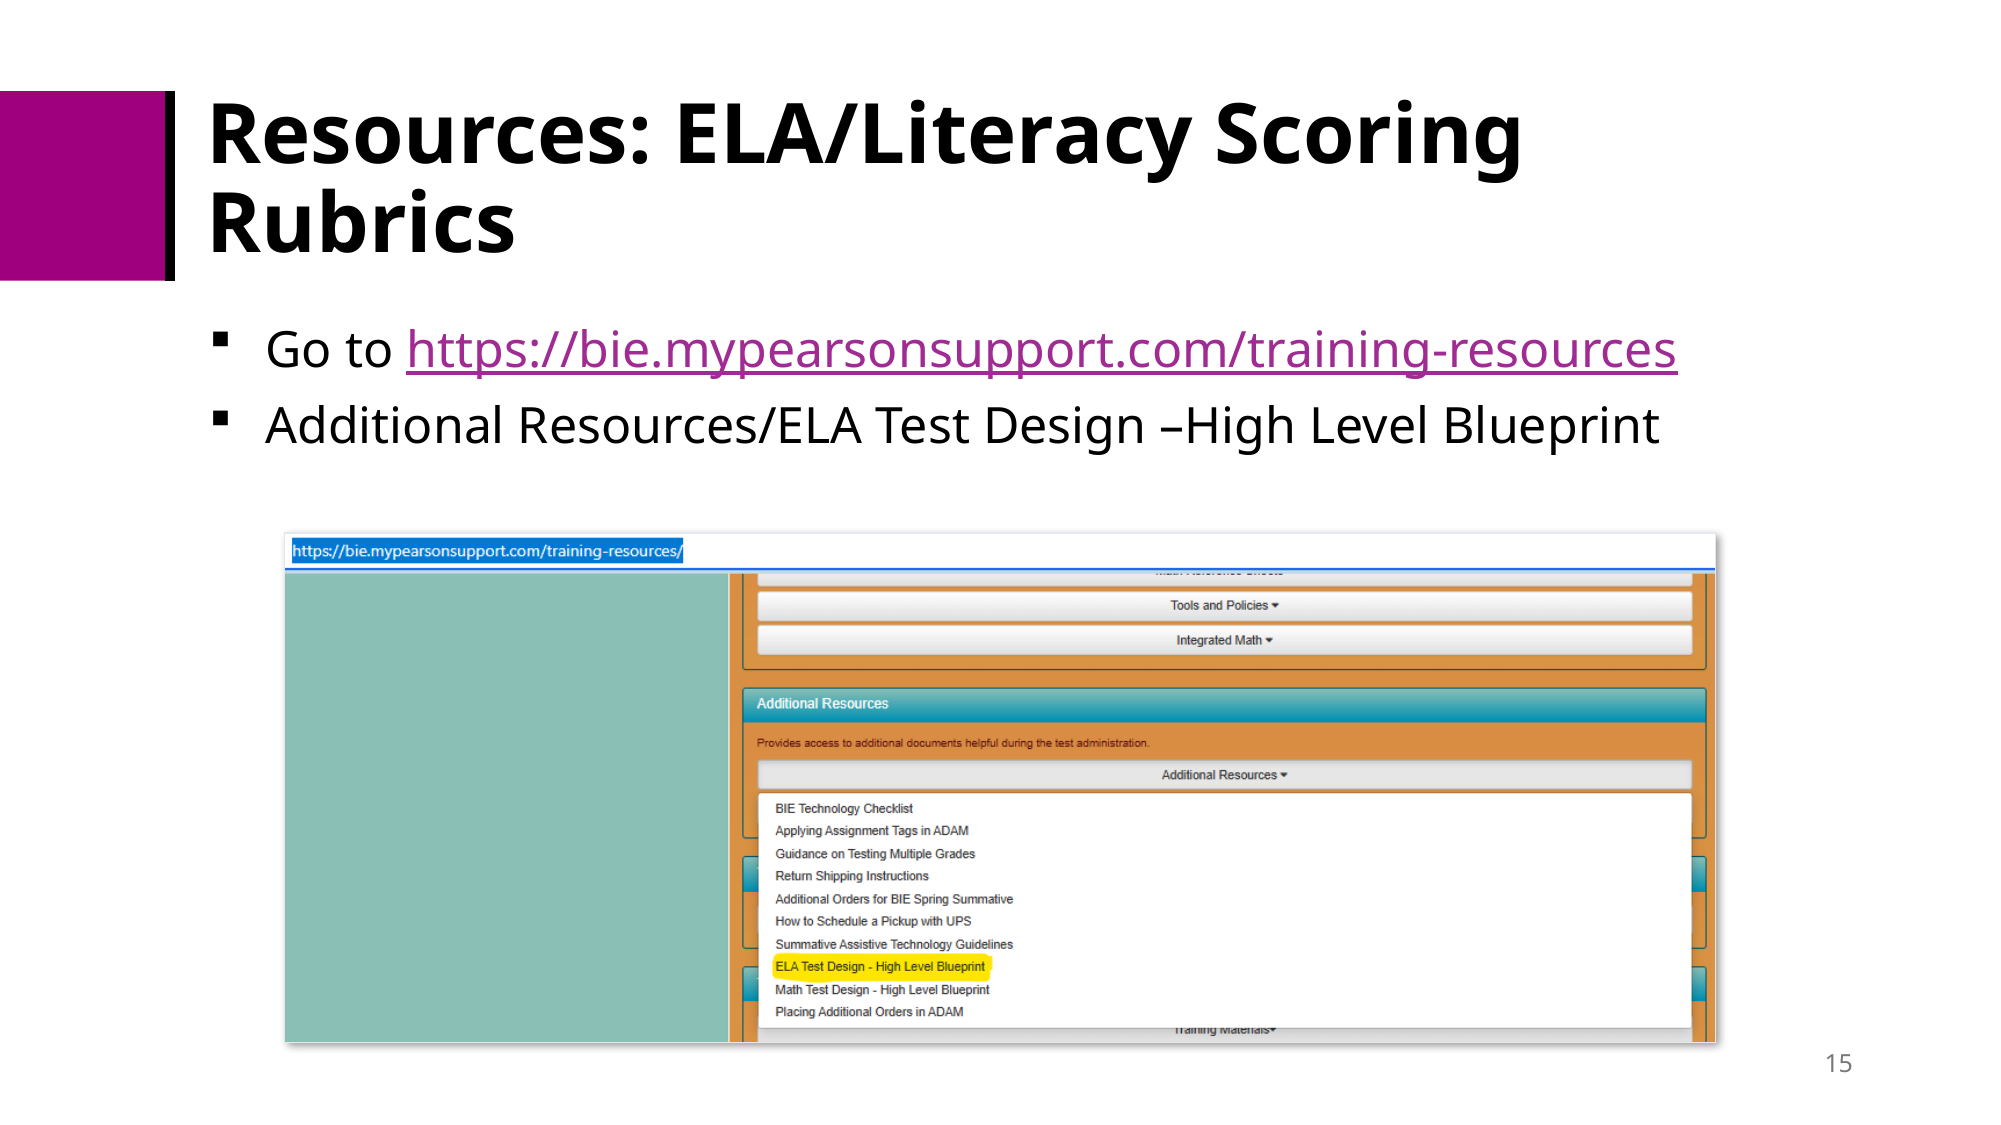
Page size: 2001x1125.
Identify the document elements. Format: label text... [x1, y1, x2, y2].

picture [284, 532, 1716, 1044]
title Resources: ELA/Literacy Scoring Rubrics [194, 93, 1830, 278]
list Go to https://bie.mypearsonsupport.com/training-resources Additional Resources/ELA Test Design –High Level Blueprint [194, 310, 1831, 1045]
slide_number 15 [1412, 1042, 1863, 1103]
